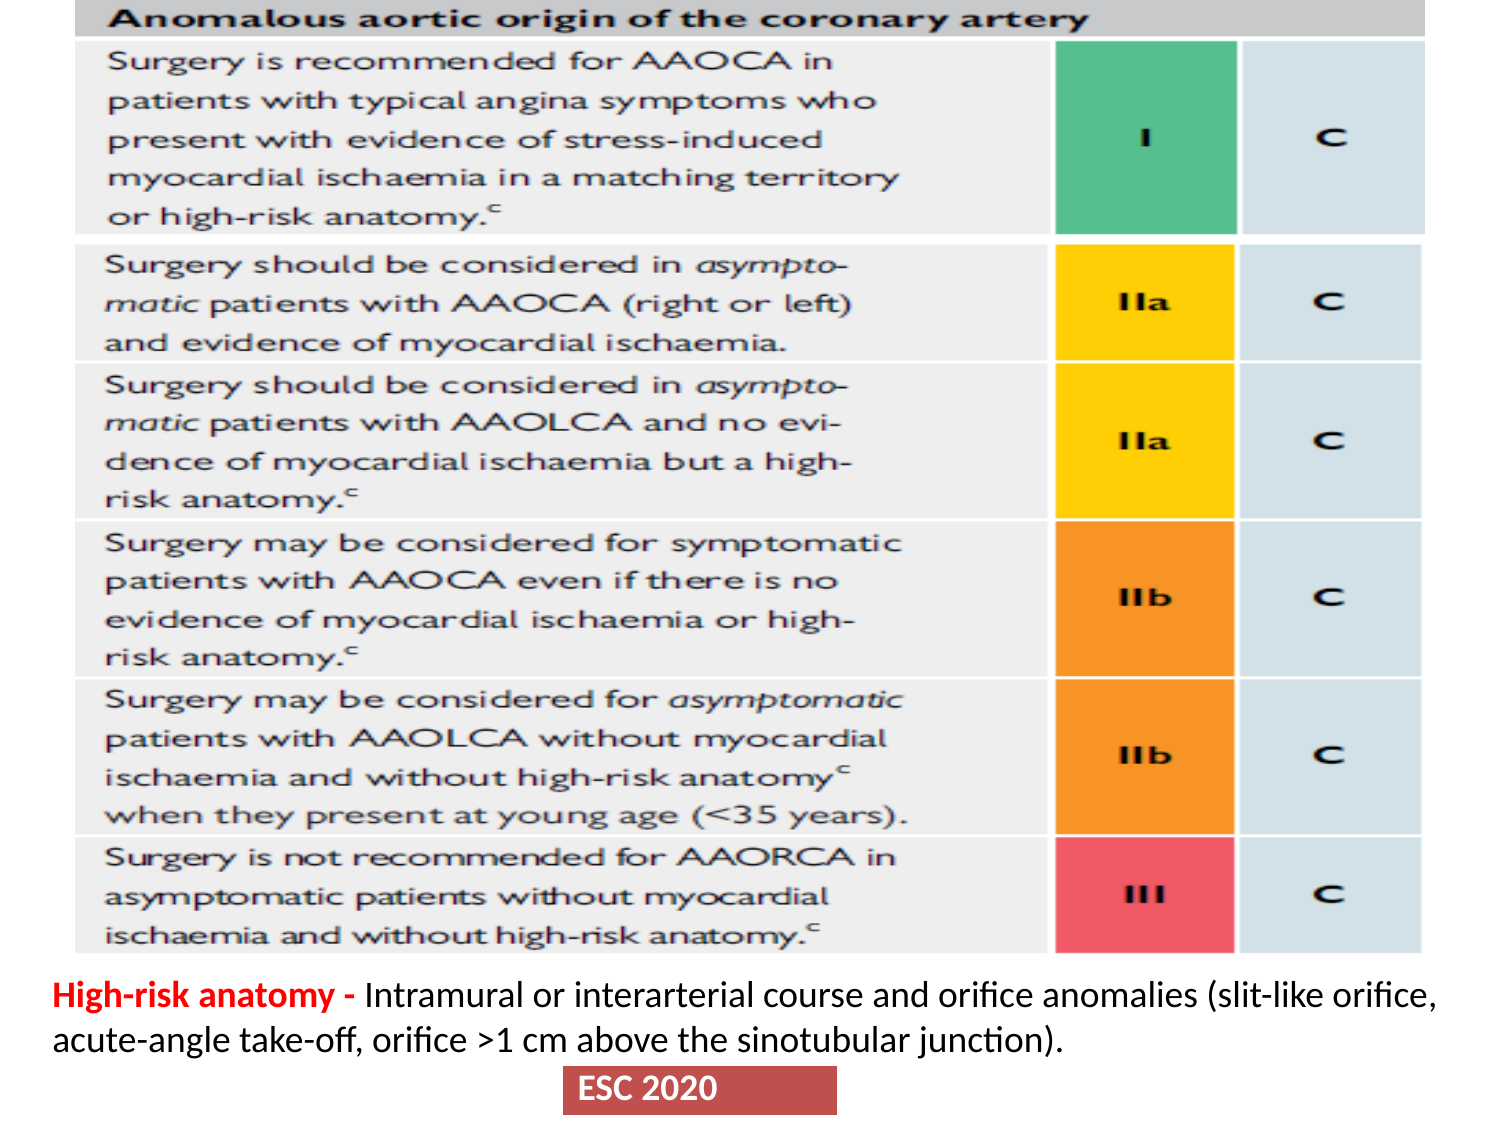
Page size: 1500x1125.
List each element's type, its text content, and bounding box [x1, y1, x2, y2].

table_header ESC 2020 [563, 1068, 837, 1115]
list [74, 0, 1426, 237]
picture [74, 237, 1426, 959]
text_box High-risk anatomy - Intramural or interarterial course and orifice anomalies (slit-like orifice, acute-angle take-off, orifice >1 cm above the sinotubular junction). [37, 962, 1500, 1068]
